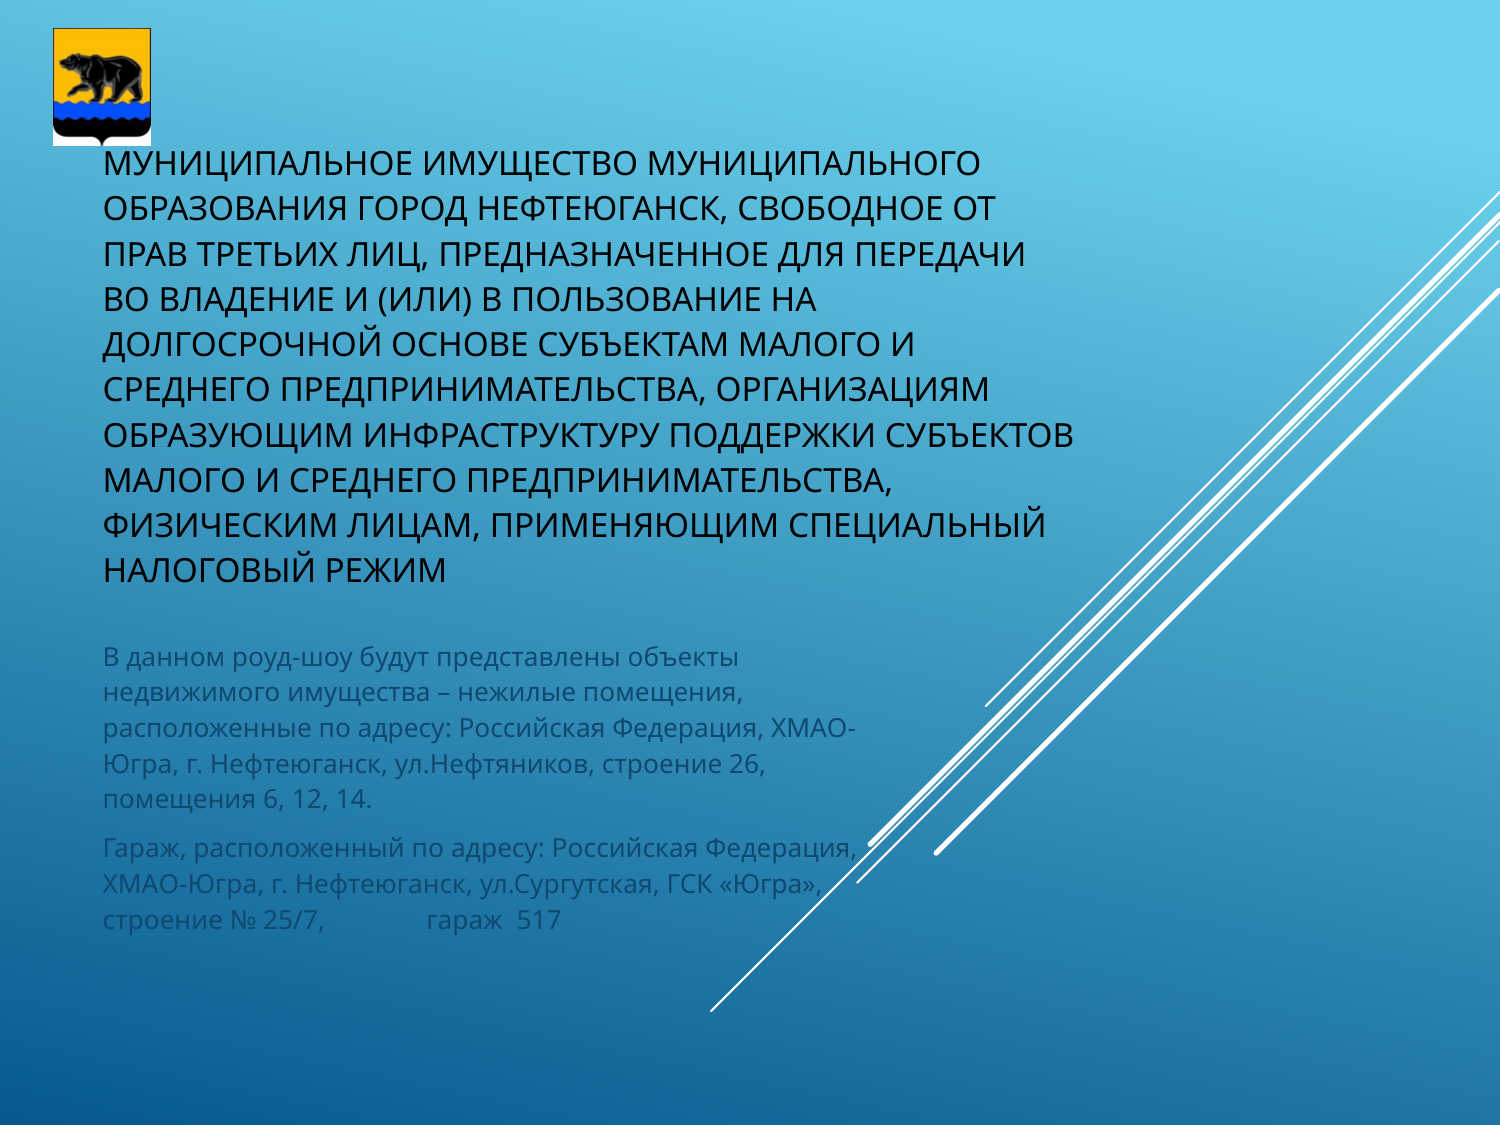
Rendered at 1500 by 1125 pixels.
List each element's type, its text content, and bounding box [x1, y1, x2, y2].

picture [52, 28, 151, 147]
subtitle В данном роуд-шоу будут представлены объекты недвижимого имущества – нежилые помещения, расположенные по адресу: Российская Федерация, ХМАО-Югра, г. Нефтеюганск, ул.Нефтяников, строение 26, помещения 6, 12, 14. Гараж, расположенный по адресу: Российская Федерация, ХМАО-Югра, г. Нефтеюганск, ул.Сургутская, ГСК «Югра», строение № 25/7, гараж 517 [87, 630, 901, 945]
title Муниципальное имущество муниципального образования ГОРОД НЕФТЕЮГАНСК, свободное от прав третьих лиц, предназначенное для передачи во владение и (или) в пользование на долгосрочной основе субъектам малого и среднего предпринимательства, организациям образующим инфраструктуру поддержки субъектов малого и среднего предпринимательства, физическим лицам, применяющим специальный налоговый режим [87, 87, 1098, 600]
